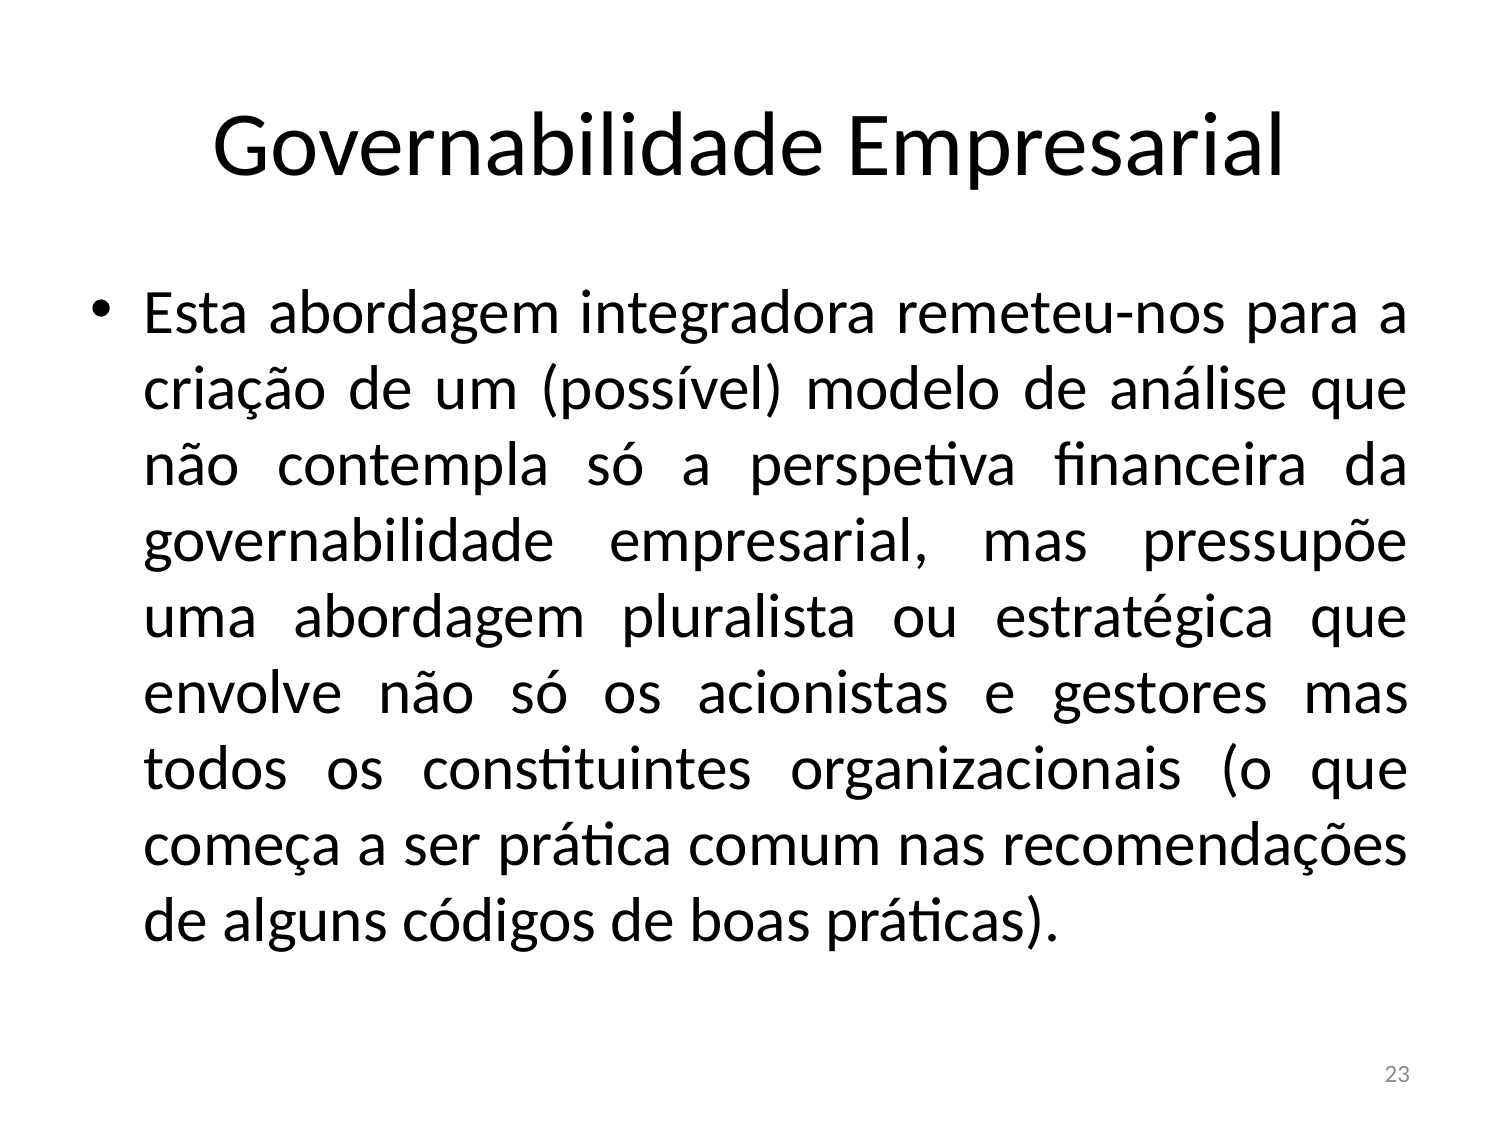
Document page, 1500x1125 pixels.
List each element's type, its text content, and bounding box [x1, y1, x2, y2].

title Governabilidade Empresarial [75, 45, 1425, 233]
slide_number 23 [1074, 1042, 1425, 1103]
list Esta abordagem integradora remeteu-nos para a criação de um (possível) modelo de análise que não contempla só a perspetiva financeira da governabilidade empresarial, mas pressupõe uma abordagem pluralista ou estratégica que envolve não só os acionistas e gestores mas todos os constituintes organizacionais (o que começa a ser prática comum nas recomendações de alguns códigos de boas práticas). [75, 262, 1425, 1005]
